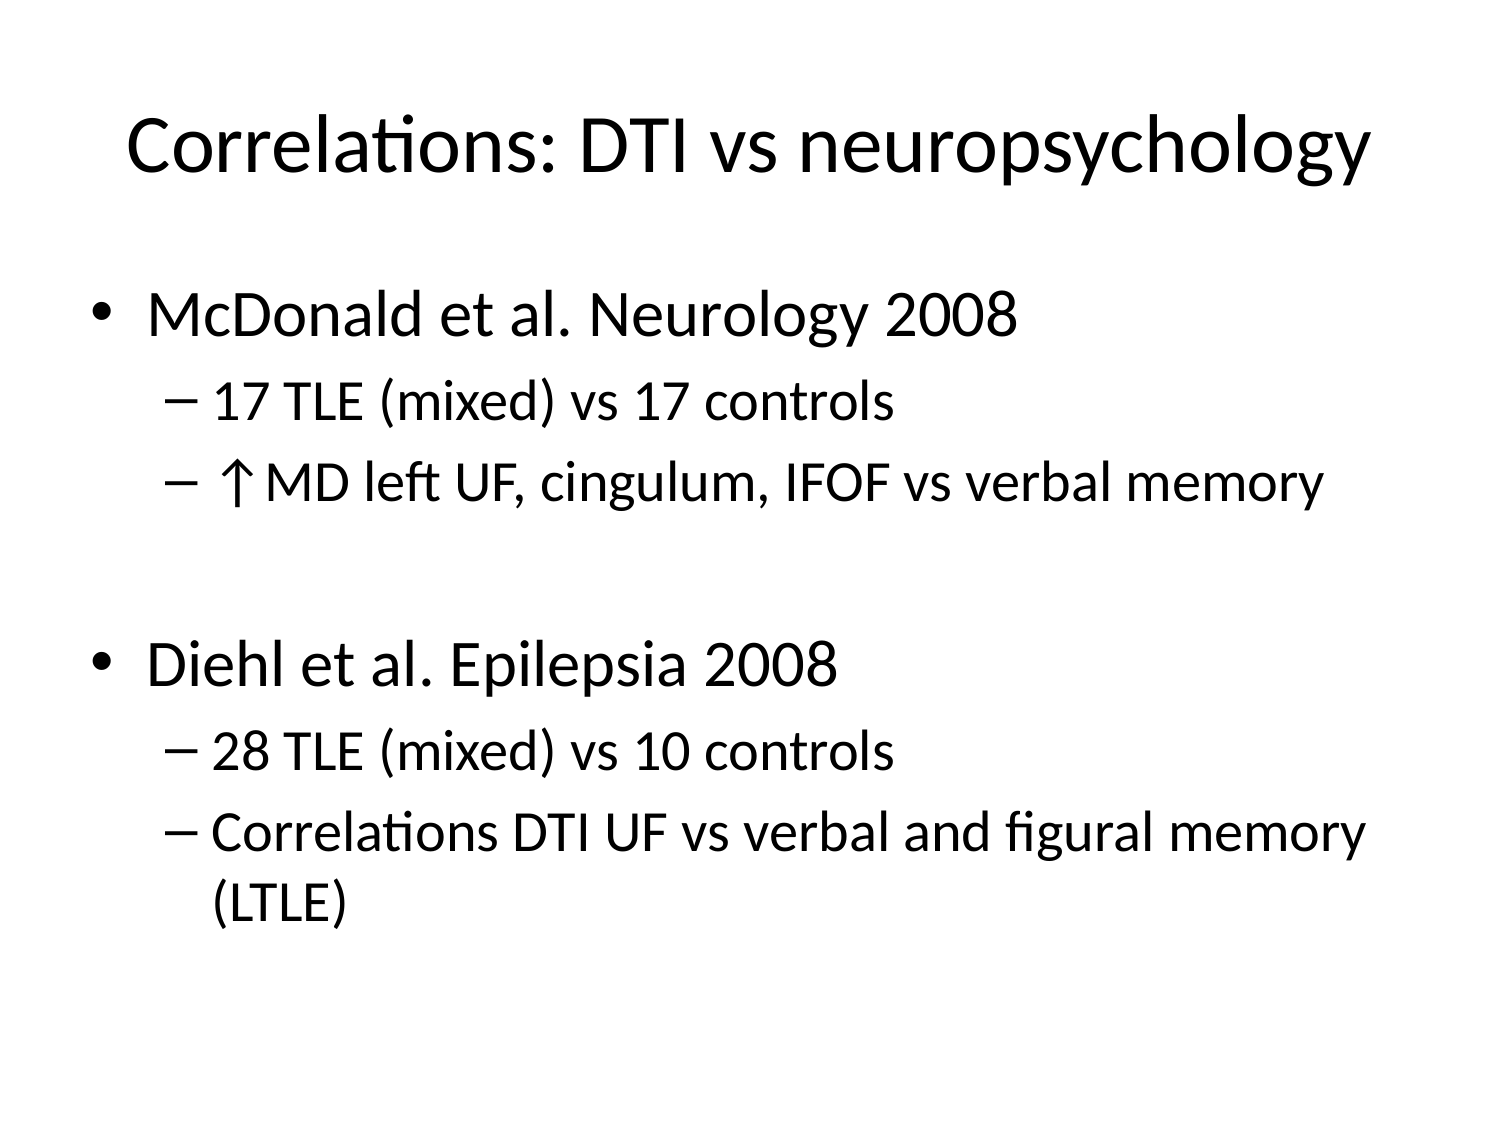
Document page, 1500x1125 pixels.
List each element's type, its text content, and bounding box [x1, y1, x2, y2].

title Correlations: DTI vs neuropsychology [75, 45, 1425, 233]
list McDonald et al. Neurology 2008 17 TLE (mixed) vs 17 controls ↑MD left UF, cingulum, IFOF vs verbal memory Diehl et al. Epilepsia 2008 28 TLE (mixed) vs 10 controls Correlations DTI UF vs verbal and figural memory (LTLE) [75, 262, 1425, 1005]
